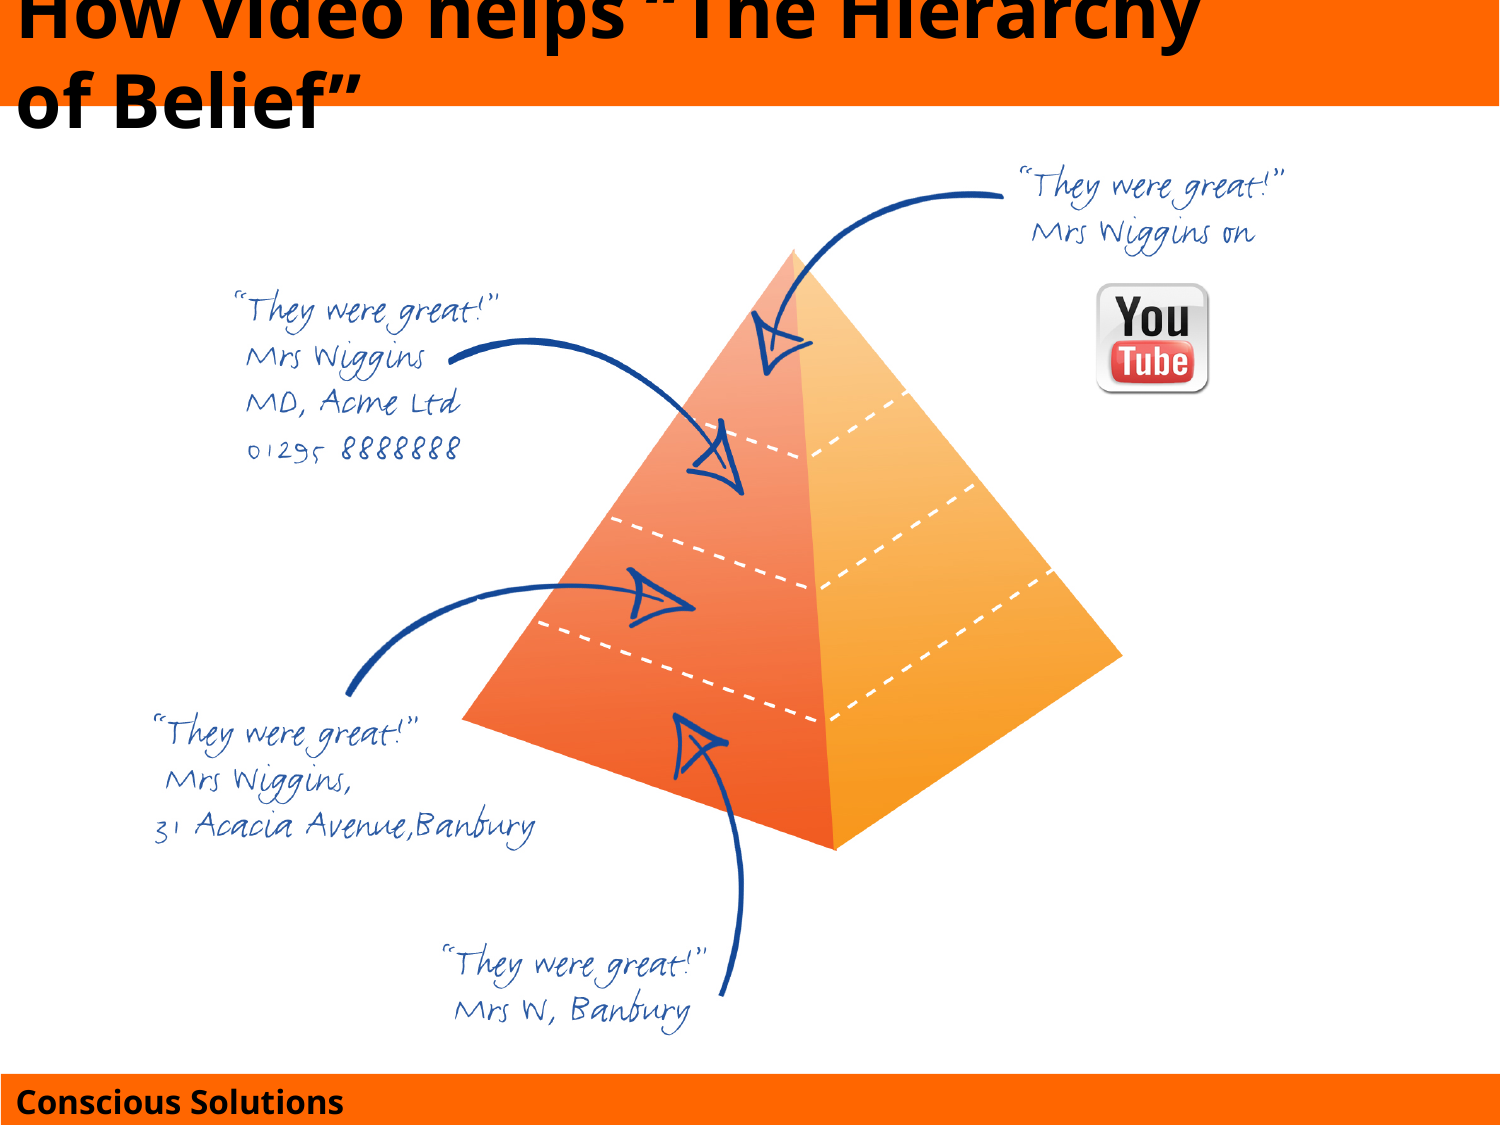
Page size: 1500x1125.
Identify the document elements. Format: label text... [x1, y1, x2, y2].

title How video helps “The Hierarchy of Belief” [0, 0, 1251, 107]
picture [130, 113, 1326, 1063]
